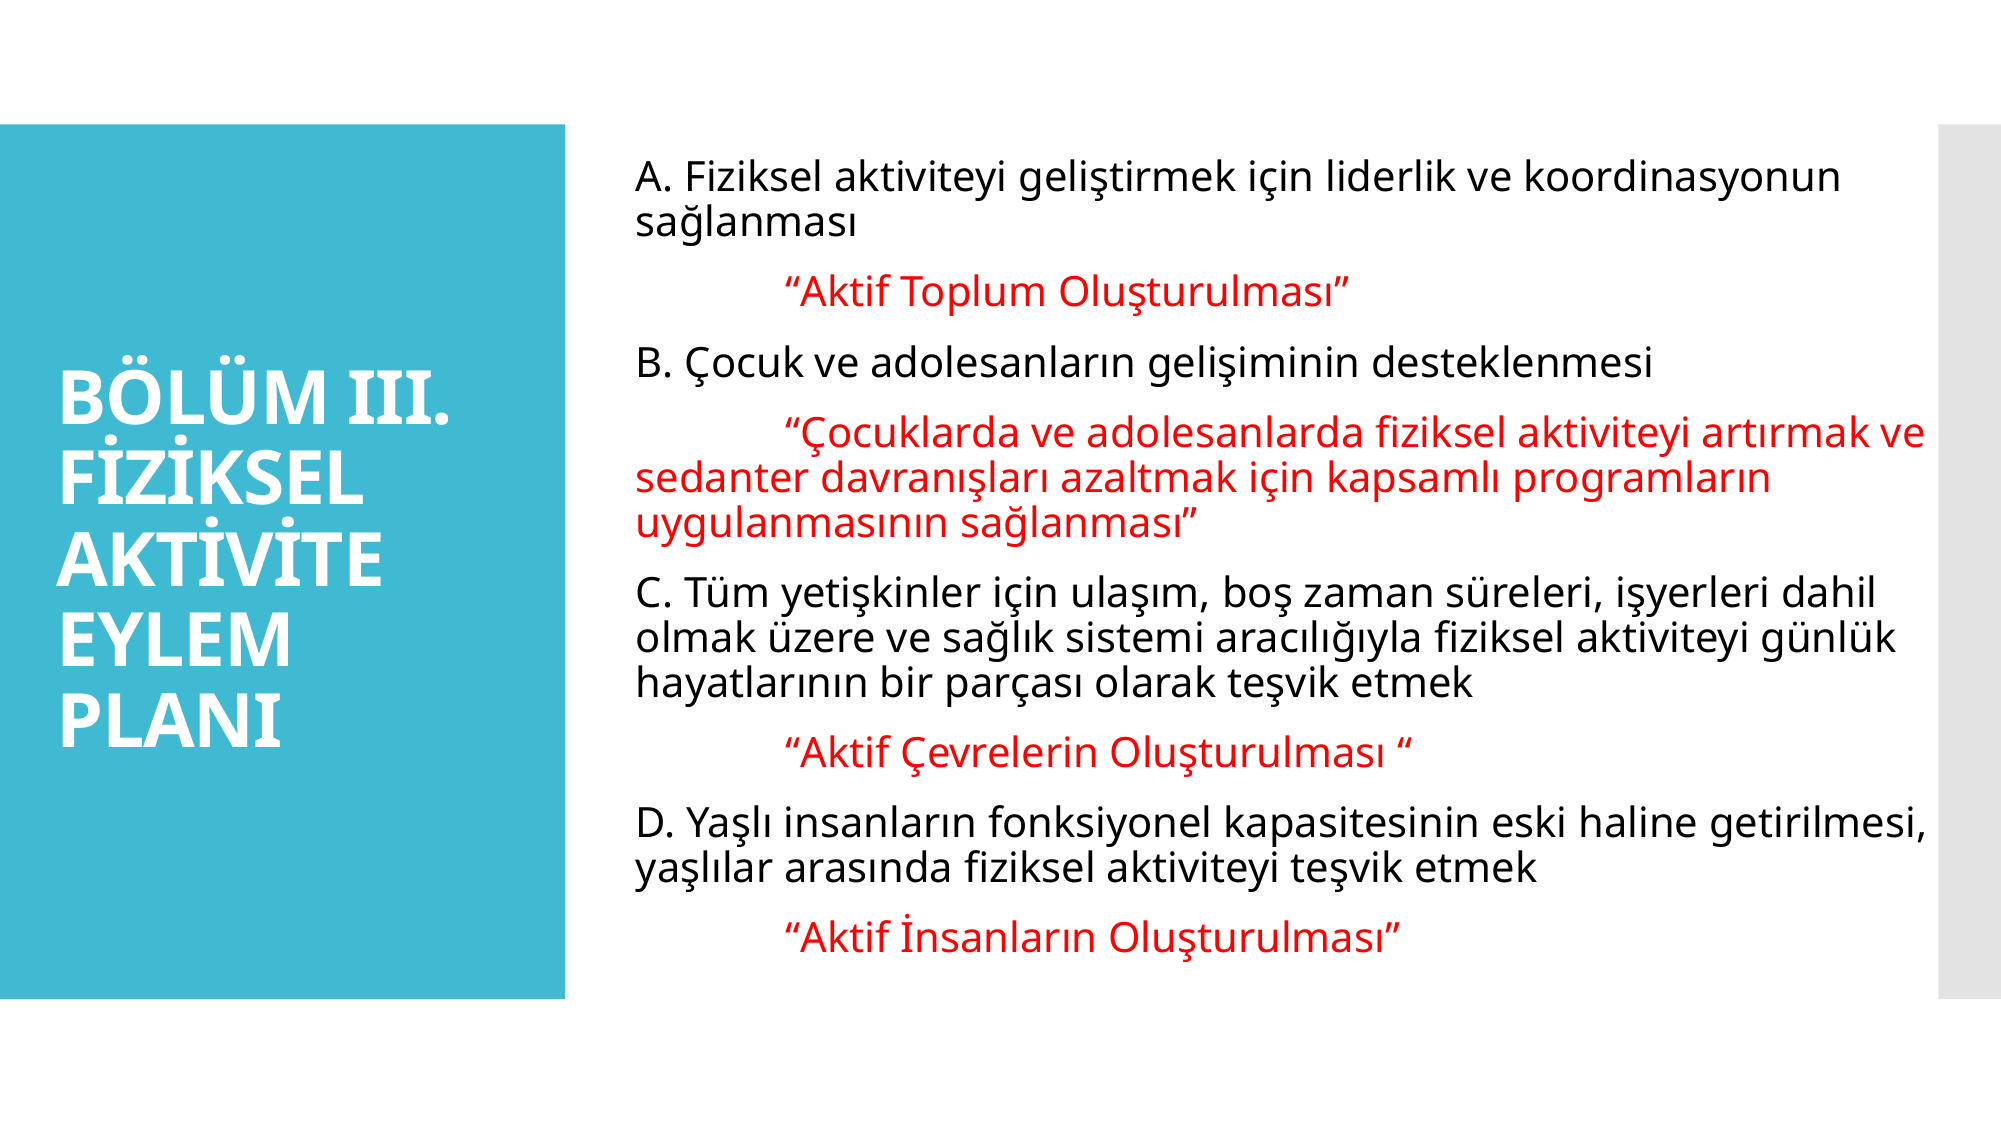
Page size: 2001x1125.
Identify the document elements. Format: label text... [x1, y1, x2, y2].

list A. Fiziksel aktiviteyi geliştirmek için liderlik ve koordinasyonun sağlanması “Aktif Toplum Oluşturulması” B. Çocuk ve adolesanların gelişiminin desteklenmesi “Çocuklarda ve adolesanlarda fiziksel aktiviteyi artırmak ve sedanter davranışları azaltmak için kapsamlı programların uygulanmasının sağlanması” C. Tüm yetişkinler için ulaşım, boş zaman süreleri, işyerleri dahil olmak üzere ve sağlık sistemi aracılığıyla fiziksel aktiviteyi günlük hayatlarının bir parçası olarak teşvik etmek “Aktif Çevrelerin Oluşturulması “ D. Yaşlı insanların fonksiyonel kapasitesinin eski haline getirilmesi, yaşlılar arasında fiziksel aktiviteyi teşvik etmek “Aktif İnsanların Oluşturulması” [620, 97, 1949, 1091]
title BÖLÜM III. FİZİKSEL AKTİVİTE EYLEM PLANI [41, 184, 525, 940]
